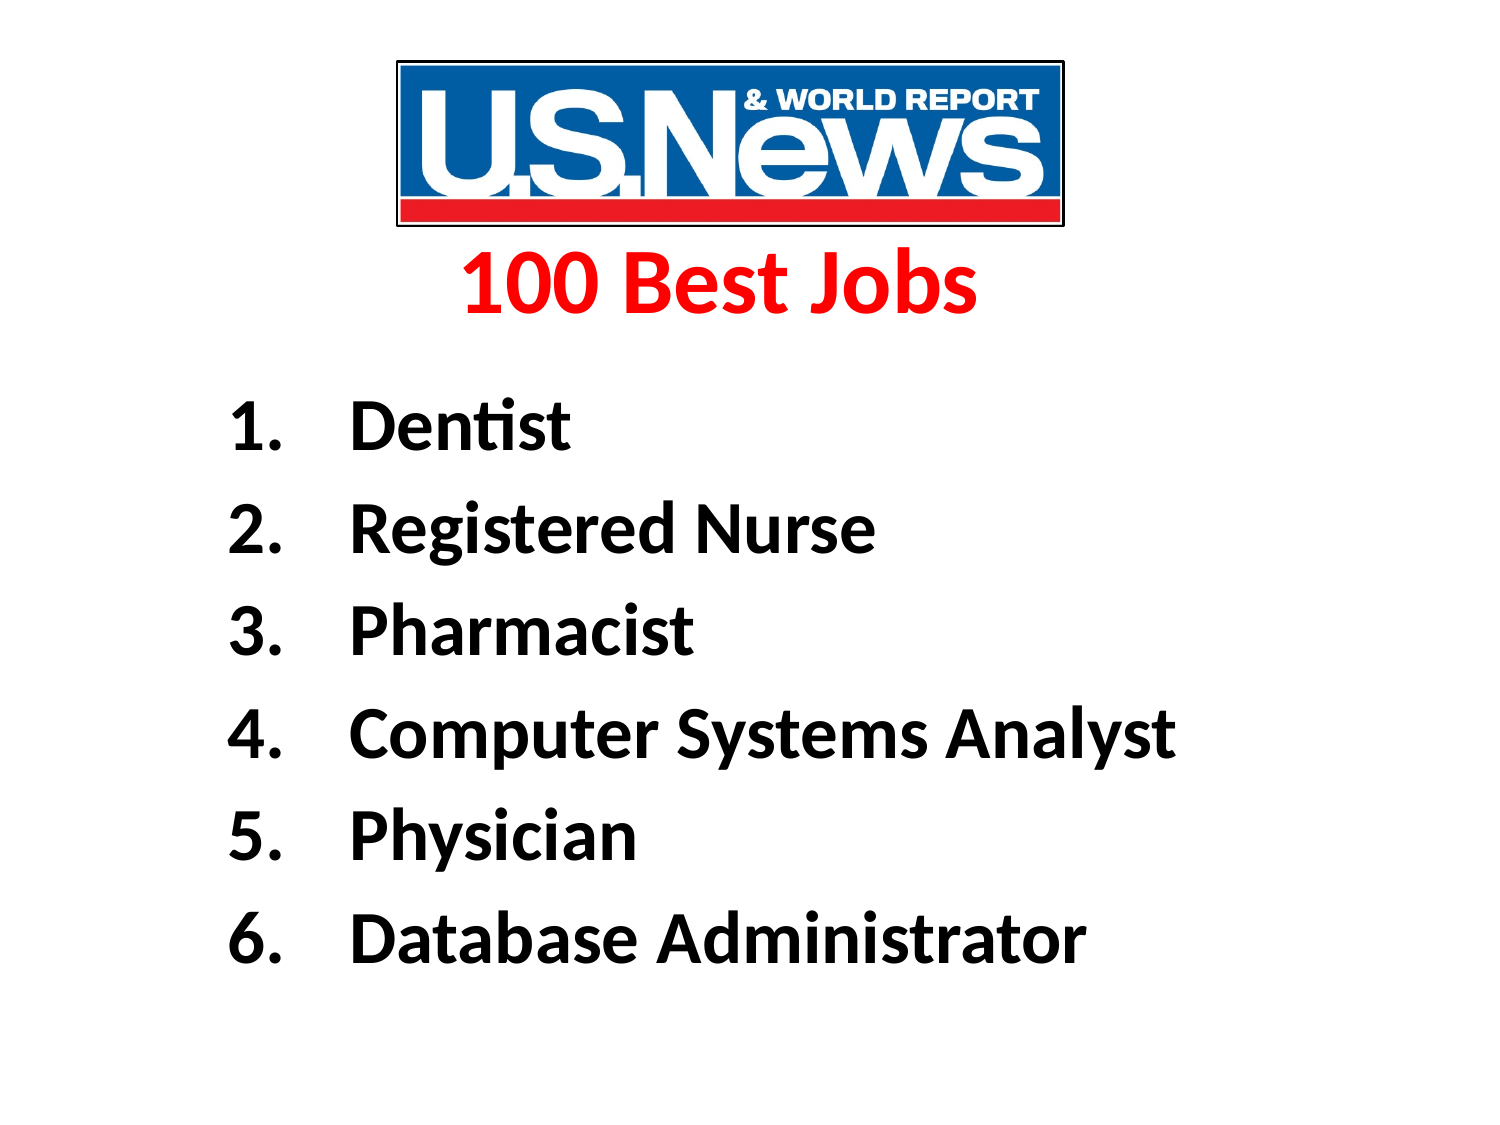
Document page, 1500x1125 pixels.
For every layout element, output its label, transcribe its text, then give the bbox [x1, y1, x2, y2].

picture [397, 62, 1063, 226]
text_box 100 Best Jobs [137, 212, 1300, 340]
text_box Dentist Registered Nurse Pharmacist Computer Systems Analyst Physician Database Administrator [212, 368, 1475, 1044]
